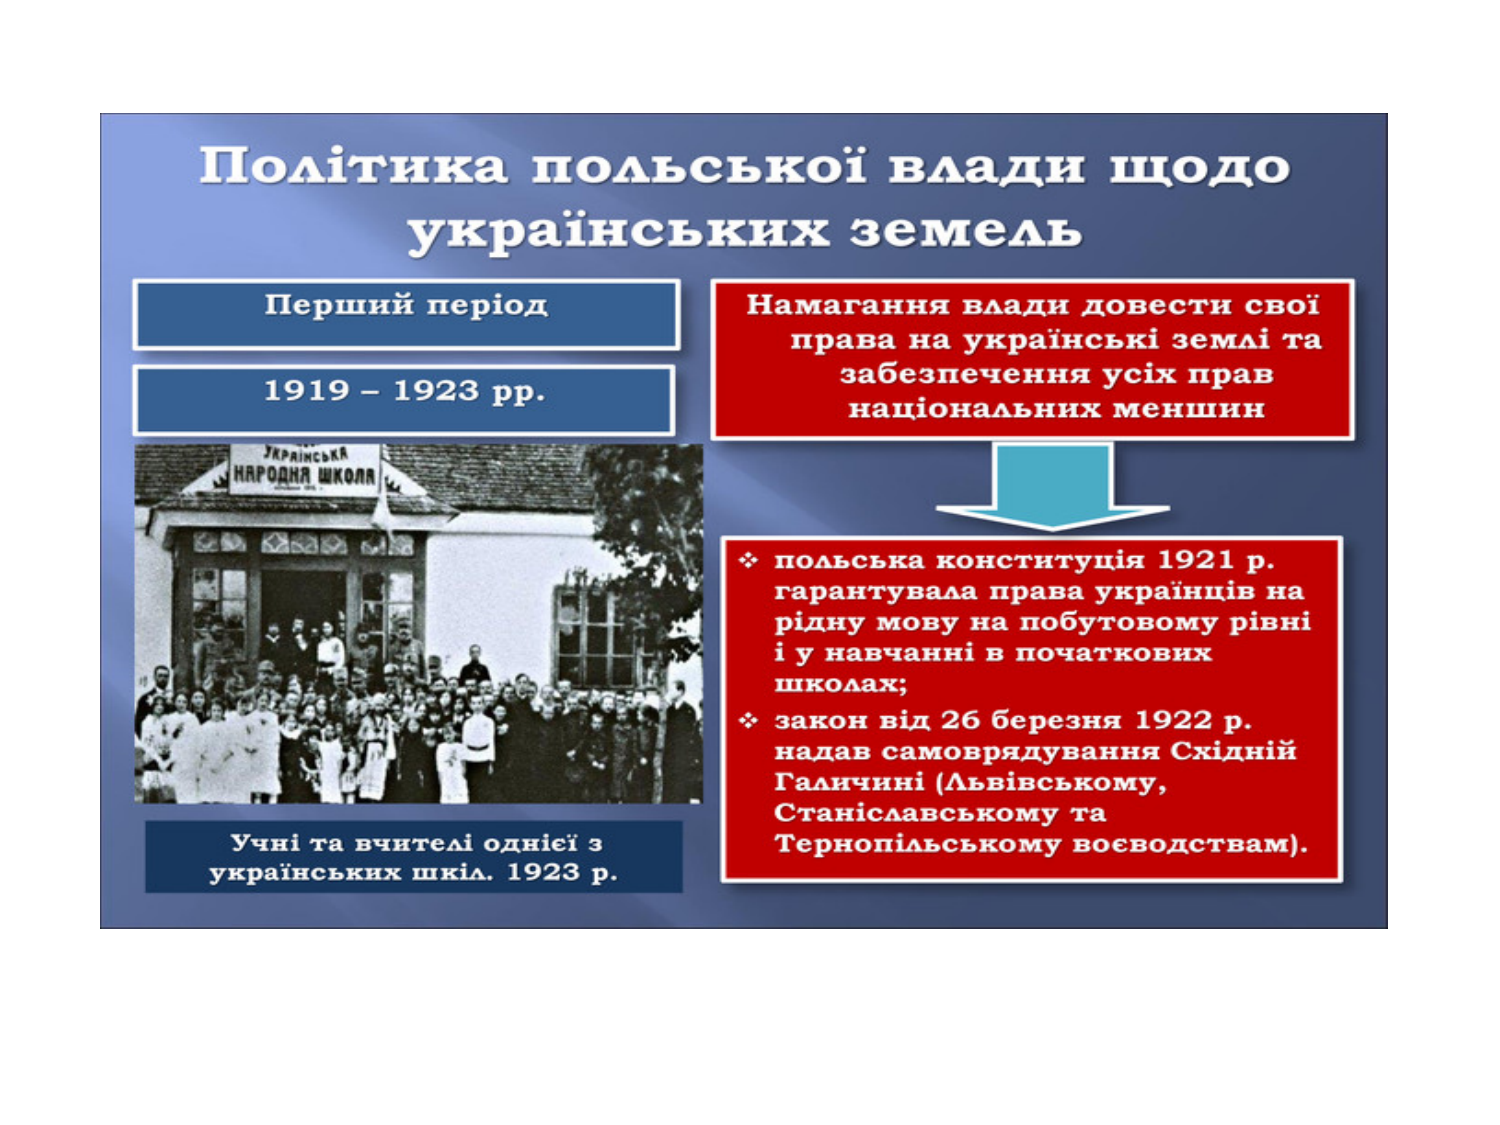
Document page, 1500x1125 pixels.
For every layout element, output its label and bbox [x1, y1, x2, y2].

picture [100, 113, 1389, 929]
